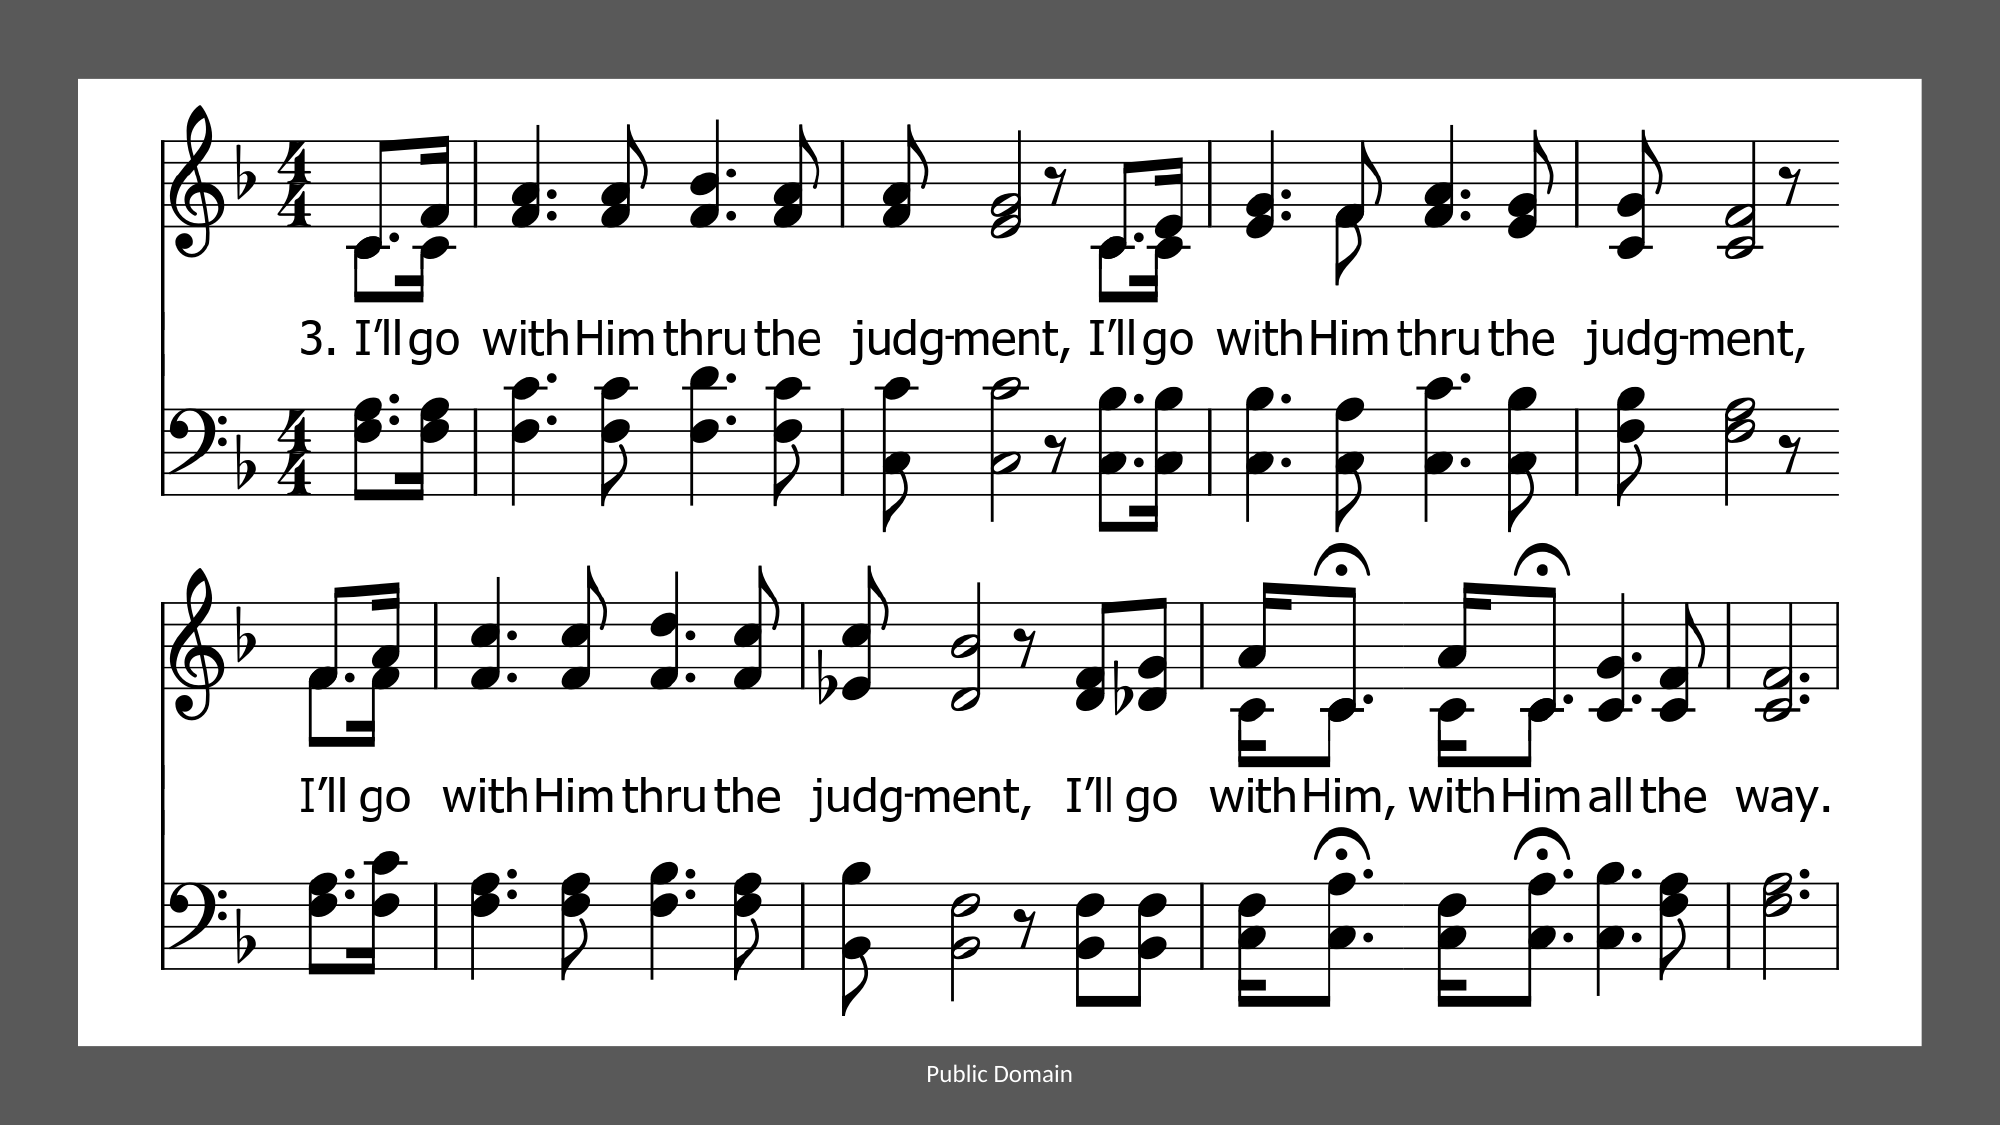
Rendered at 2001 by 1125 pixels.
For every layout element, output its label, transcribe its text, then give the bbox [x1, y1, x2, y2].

text_box [0, 0, 2000, 1125]
text_box [77, 78, 1923, 1047]
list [161, 105, 1839, 1020]
footer Public Domain [662, 1042, 1338, 1103]
